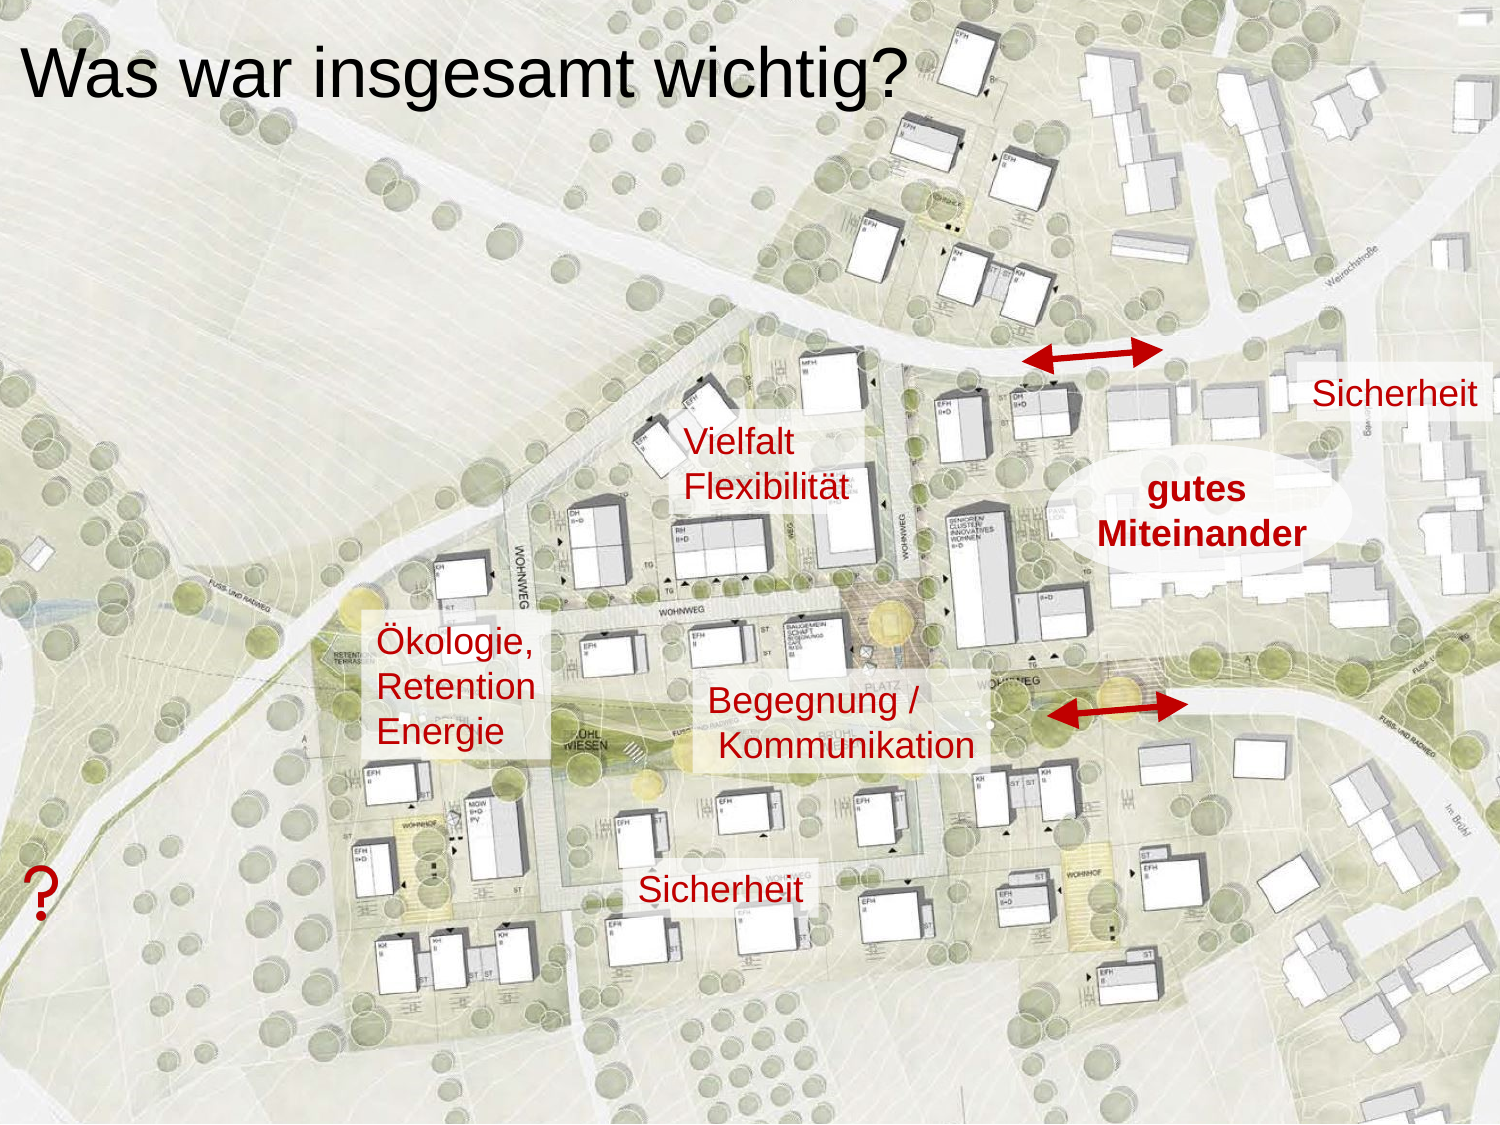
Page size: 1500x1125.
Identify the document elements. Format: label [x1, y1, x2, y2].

text_box [1046, 703, 1189, 717]
text_box [1021, 349, 1164, 362]
picture [0, 0, 1500, 1124]
